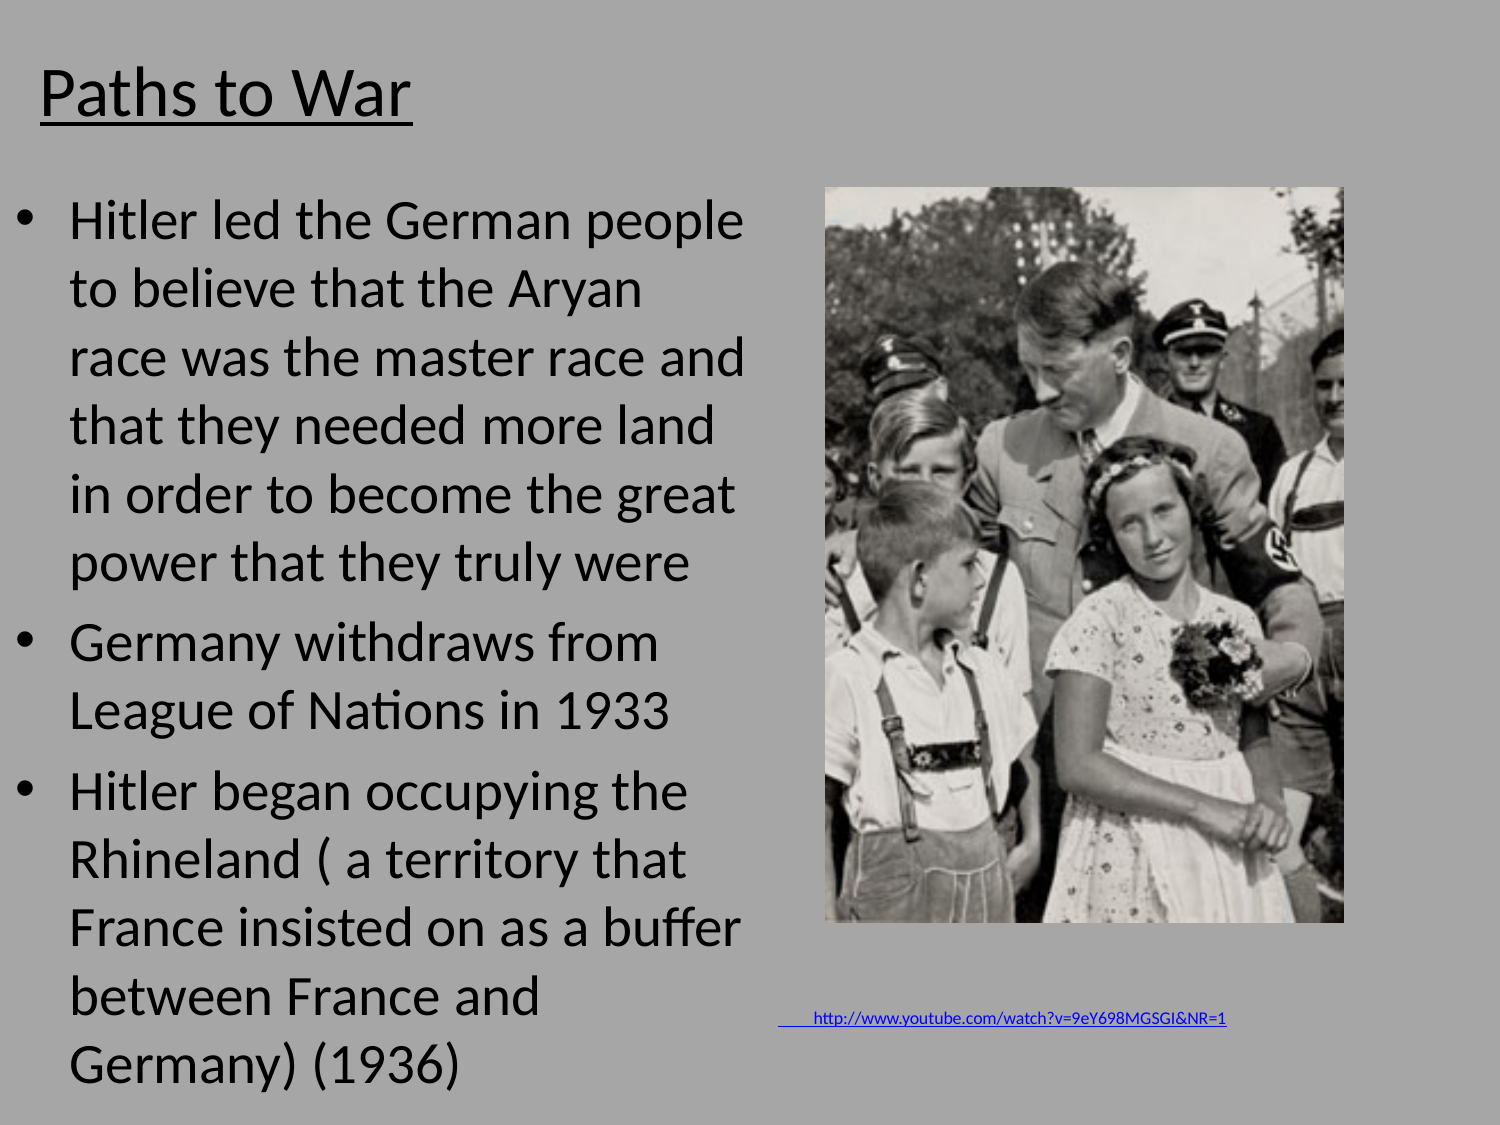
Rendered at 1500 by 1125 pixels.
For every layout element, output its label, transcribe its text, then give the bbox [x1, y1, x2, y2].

list http://www.youtube.com/watch?v=9eY698MGSGI&NR=1 [762, 262, 1446, 1043]
list Hitler led the German people to believe that the Aryan race was the master race and that they needed more land in order to become the great power that they truly were Germany withdraws from League of Nations in 1933 Hitler began occupying the Rhineland ( a territory that France insisted on as a buffer between France and Germany) (1936) [0, 174, 763, 1125]
picture [824, 187, 1344, 923]
title Paths to War [24, 37, 1425, 225]
